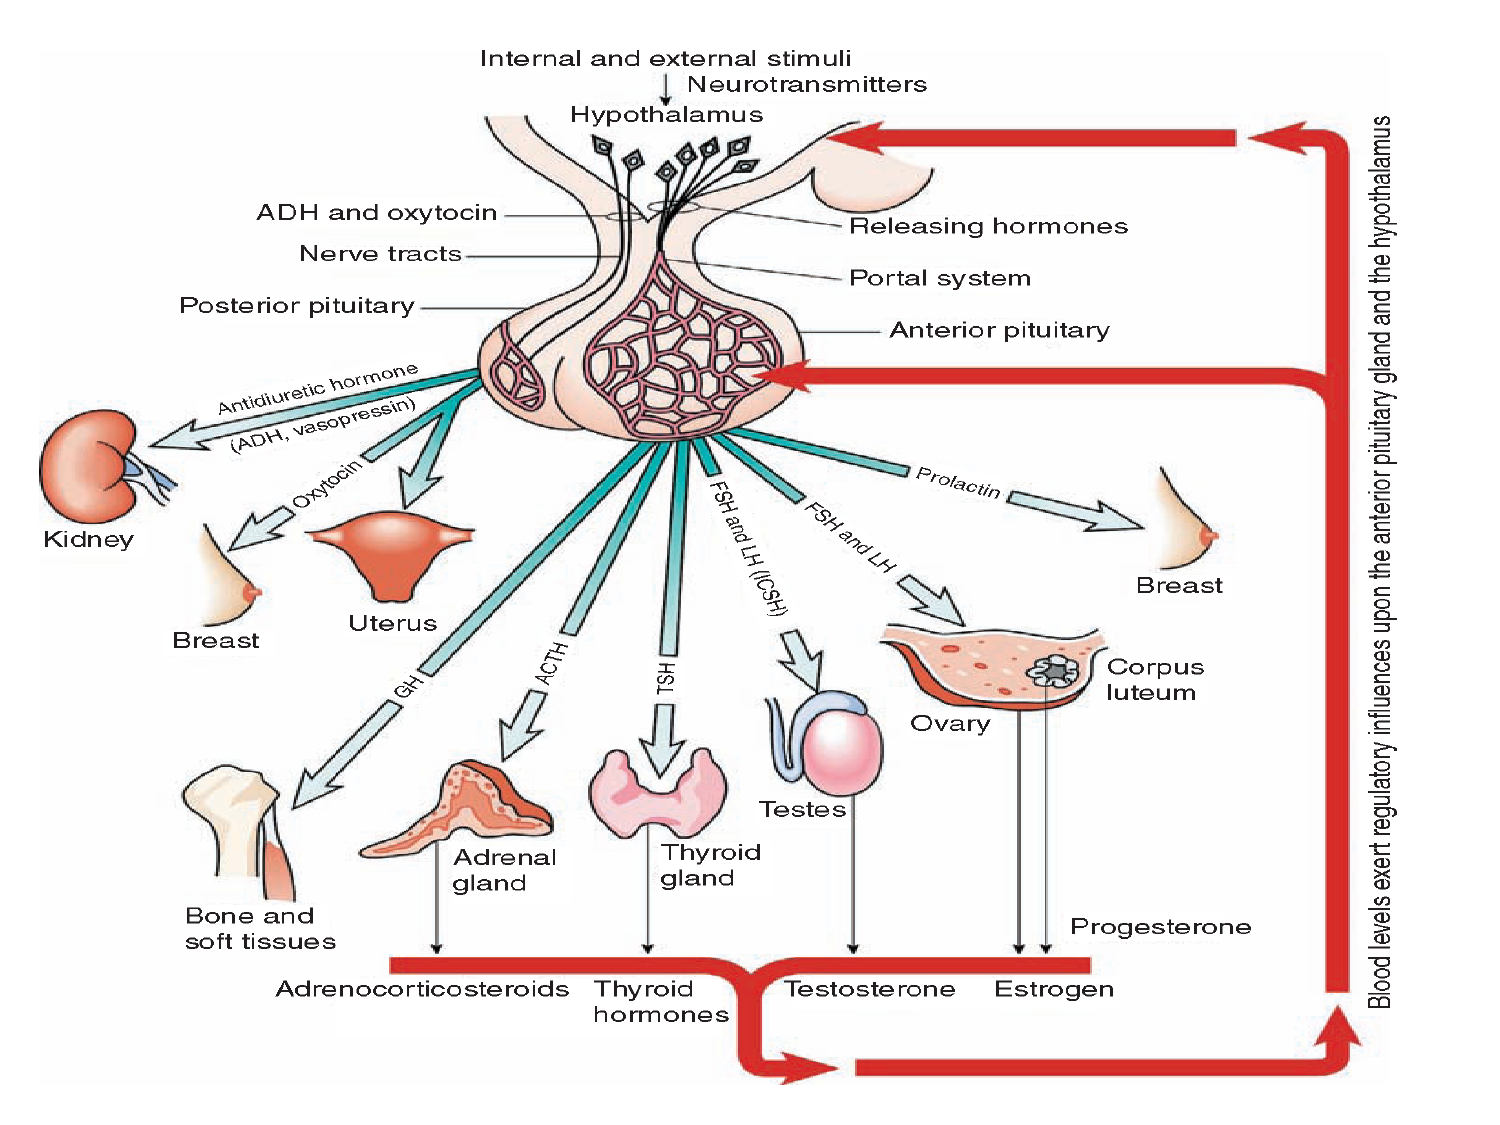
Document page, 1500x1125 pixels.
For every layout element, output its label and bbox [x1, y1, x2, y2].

list [12, 37, 1401, 1113]
